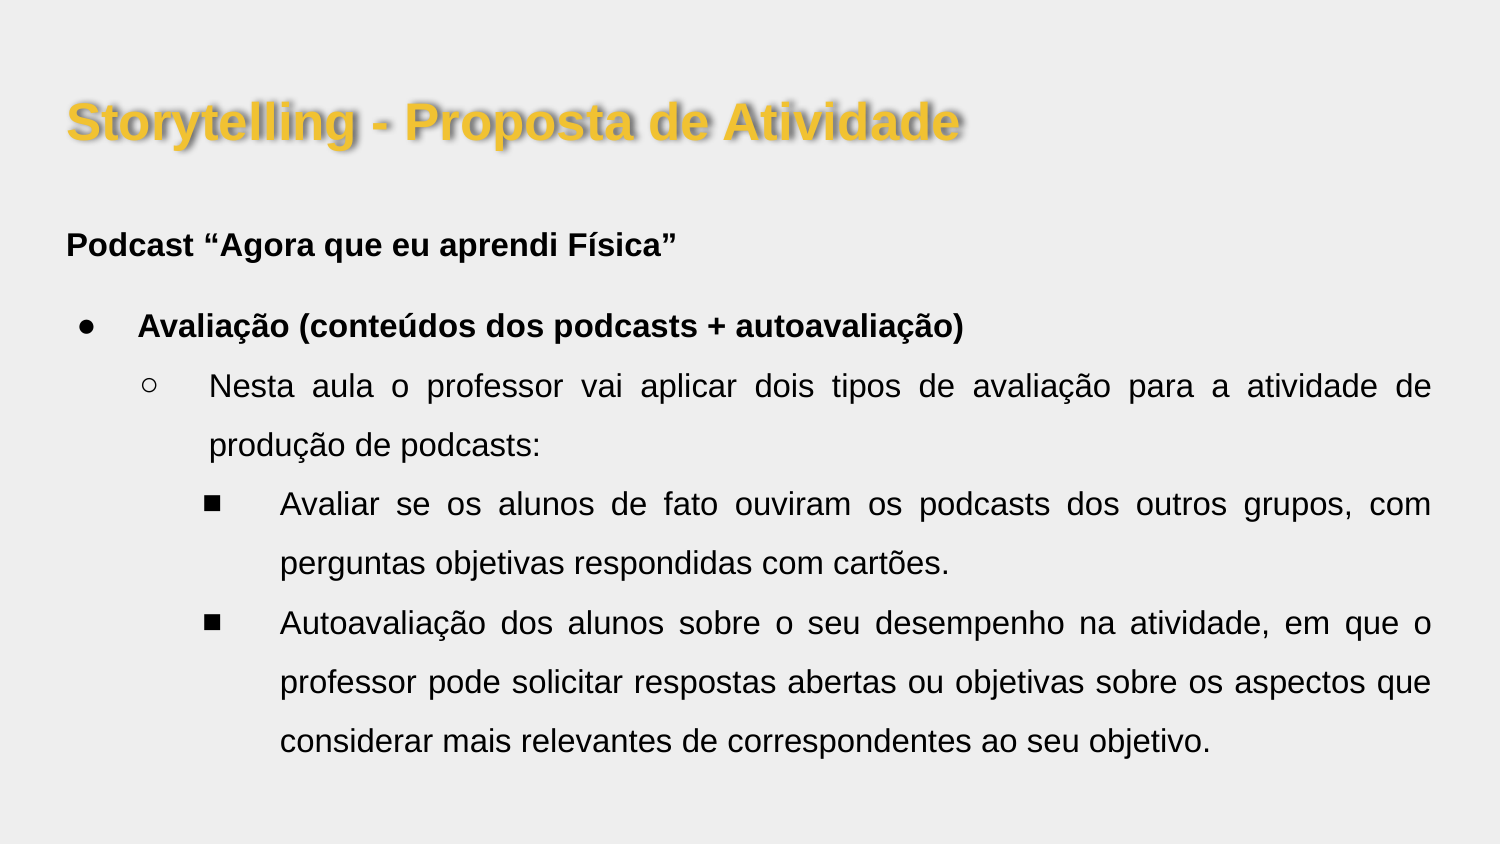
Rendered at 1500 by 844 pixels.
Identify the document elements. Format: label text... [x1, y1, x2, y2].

title Storytelling - Proposta de Atividade [51, 72, 1449, 167]
list Podcast “Agora que eu aprendi Física” Avaliação (conteúdos dos podcasts + autoavaliação) Nesta aula o professor vai aplicar dois tipos de avaliação para a atividade de produção de podcasts: Avaliar se os alunos de fato ouviram os podcasts dos outros grupos, com perguntas objetivas respondidas com cartões. Autoavaliação dos alunos sobre o seu desempenho na atividade, em que o professor pode solicitar respostas abertas ou objetivas sobre os aspectos que considerar mais relevantes de correspondentes ao seu objetivo. [51, 189, 1449, 779]
